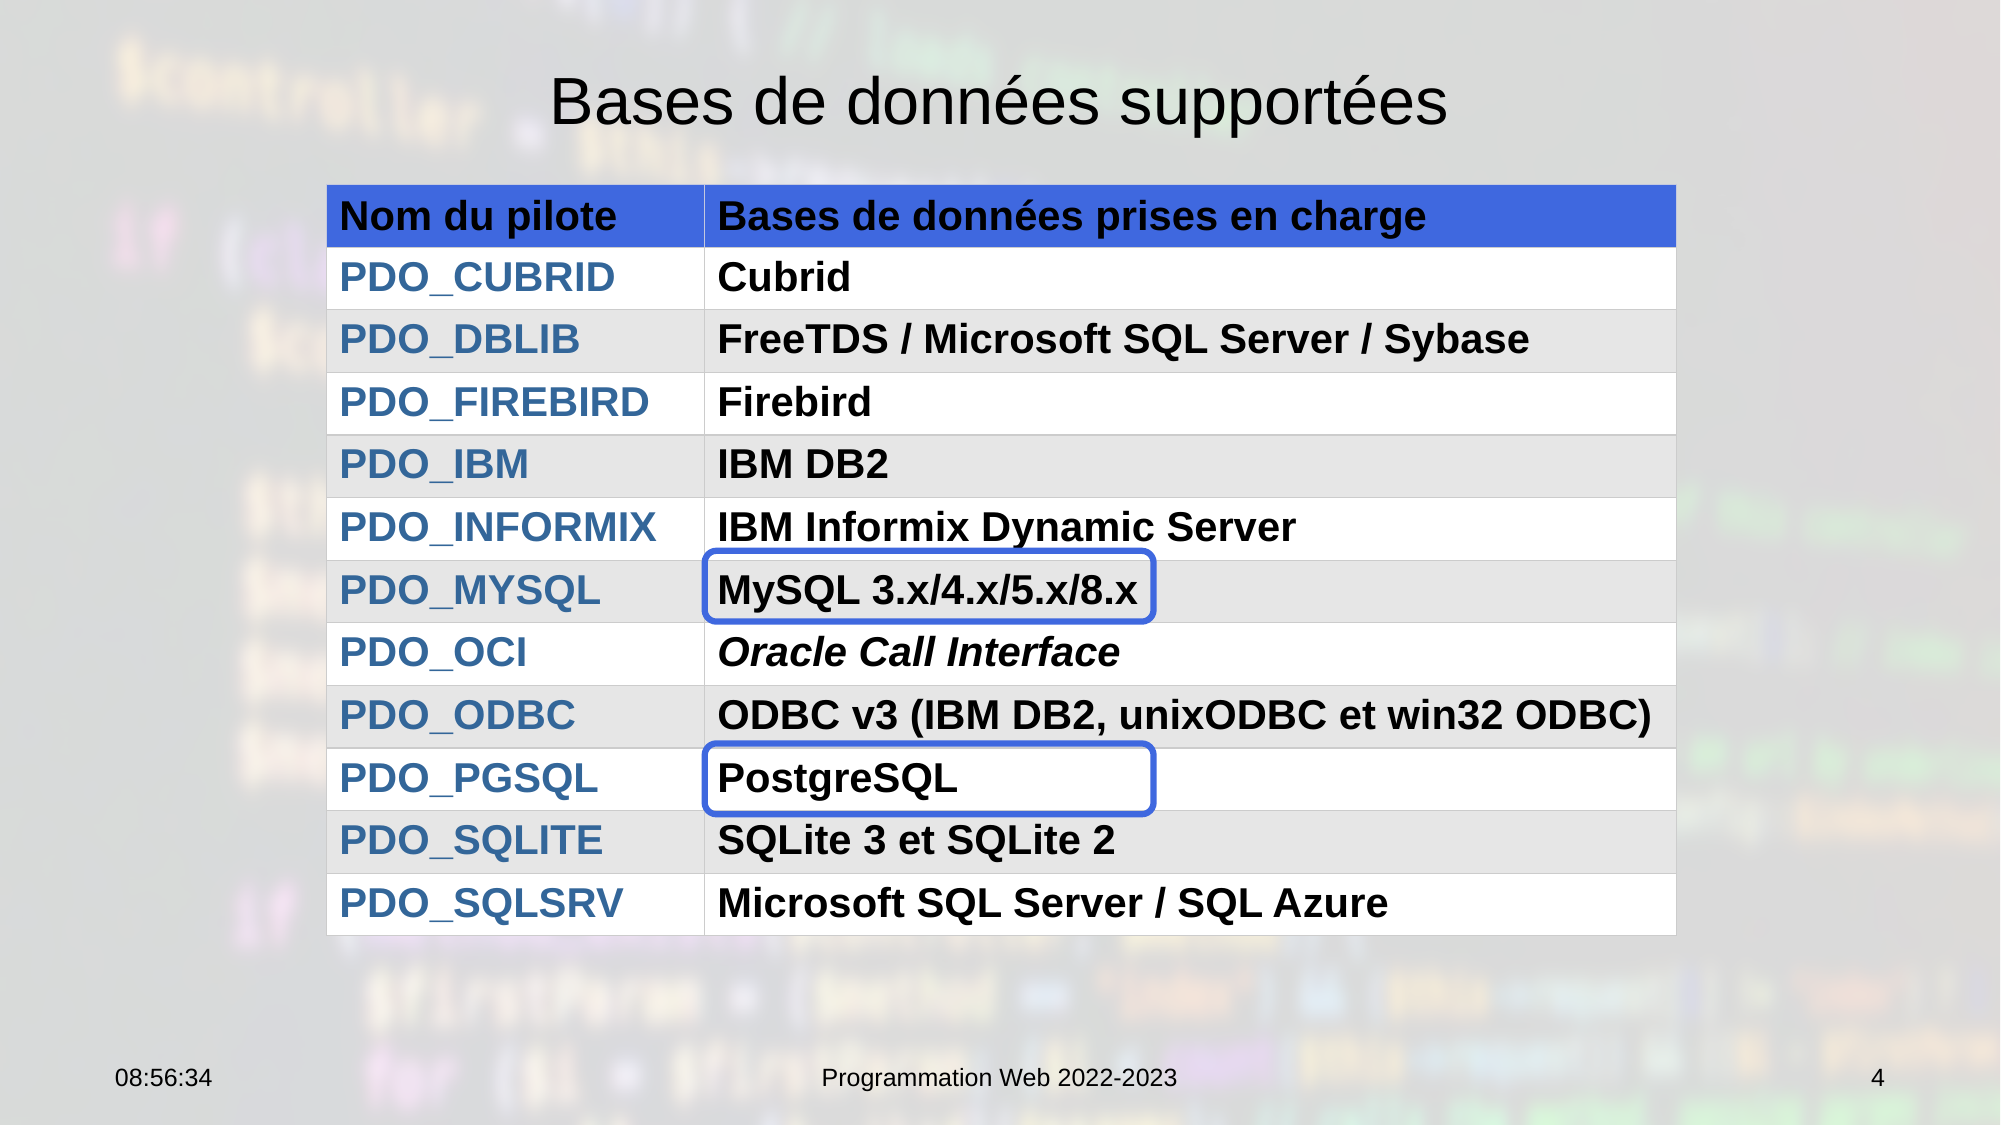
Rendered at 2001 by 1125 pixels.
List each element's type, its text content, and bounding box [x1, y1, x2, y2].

table_cell MySQL 3.x/4.x/5.x/8.x [1146, 561, 1676, 622]
slide_number 4 [1433, 1058, 1901, 1100]
text_box [704, 550, 1154, 622]
table_cell PDO_CUBRID [327, 248, 704, 309]
table_cell Microsoft SQL Server / SQL Azure [705, 874, 1676, 935]
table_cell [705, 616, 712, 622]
picture [0, 0, 2001, 1125]
table_cell Cubrid [705, 248, 1676, 309]
table_cell PDO_PGSQL [327, 749, 704, 810]
table_cell PDO_MYSQL [327, 561, 704, 622]
table_cell PDO_DBLIB [327, 310, 704, 372]
footer Programmation Web 2022-2023 [683, 1058, 1317, 1100]
table_cell PostgreSQL [1152, 749, 1676, 810]
table_cell PDO_FIREBIRD [327, 373, 704, 434]
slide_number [99, 1058, 567, 1100]
table_cell IBM DB2 [705, 436, 1676, 497]
table_cell ODBC v3 (IBM DB2, unixODBC et win32 ODBC) [705, 686, 1676, 747]
text_box [704, 743, 1154, 815]
table_cell PDO_SQLSRV [327, 874, 704, 935]
table_cell Firebird [705, 373, 1676, 434]
table_cell IBM Informix Dynamic Server [705, 498, 1676, 560]
table_cell FreeTDS / Microsoft SQL Server / Sybase [705, 310, 1676, 372]
table_cell PDO_OCI [327, 623, 704, 685]
table_cell PDO_SQLITE [327, 811, 704, 873]
table_header Nom du pilote [327, 185, 704, 247]
table_cell PDO_ODBC [327, 686, 704, 747]
table_header Bases de données prises en charge [705, 185, 1676, 247]
title Bases de données supportées [324, 44, 1676, 152]
table_cell SQLite 3 et SQLite 2 [705, 811, 1676, 873]
table_cell PDO_IBM [327, 436, 704, 497]
table_cell PDO_INFORMIX [327, 498, 704, 560]
table_cell Oracle Call Interface [705, 623, 1676, 685]
